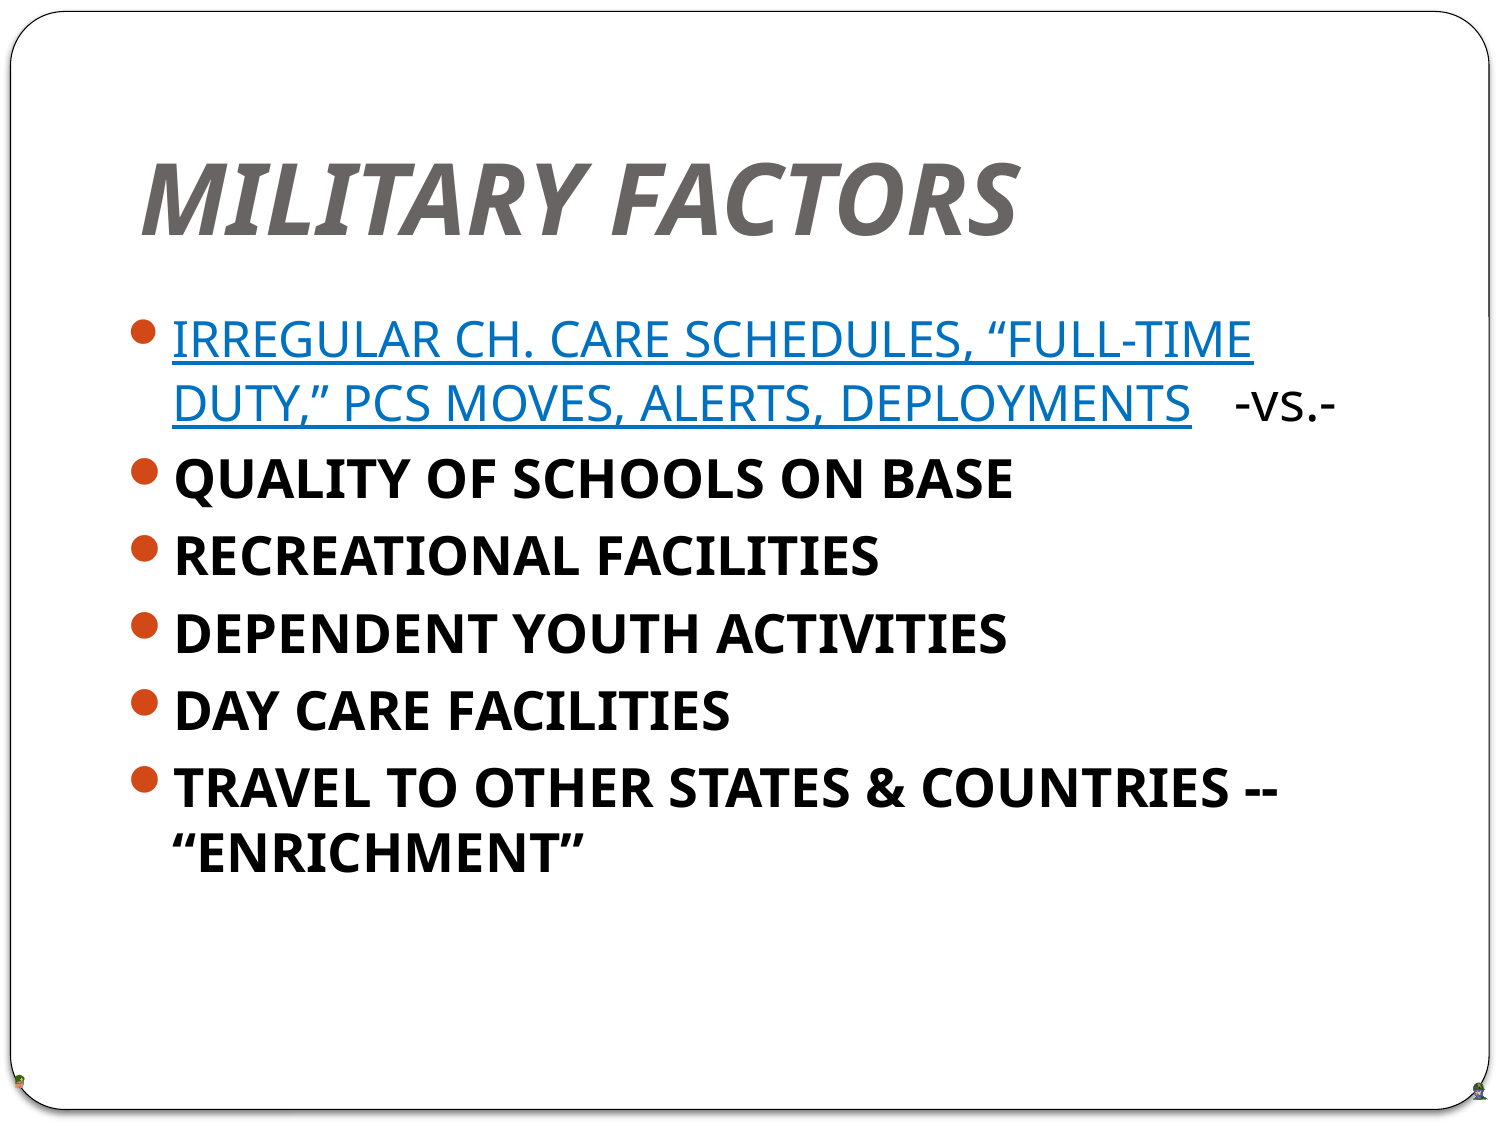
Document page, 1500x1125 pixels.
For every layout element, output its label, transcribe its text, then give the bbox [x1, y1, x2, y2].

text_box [15, 1074, 33, 1088]
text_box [1472, 1082, 1488, 1101]
title MILITARY FACTORS [125, 75, 1400, 263]
list IRREGULAR CH. CARE SCHEDULES, “FULL-TIME DUTY,” PCS MOVES, ALERTS, DEPLOYMENTS -vs.- QUALITY OF SCHOOLS ON BASE RECREATIONAL FACILITIES DEPENDENT YOUTH ACTIVITIES DAY CARE FACILITIES TRAVEL TO OTHER STATES & COUNTRIES -- “ENRICHMENT” [112, 299, 1388, 975]
